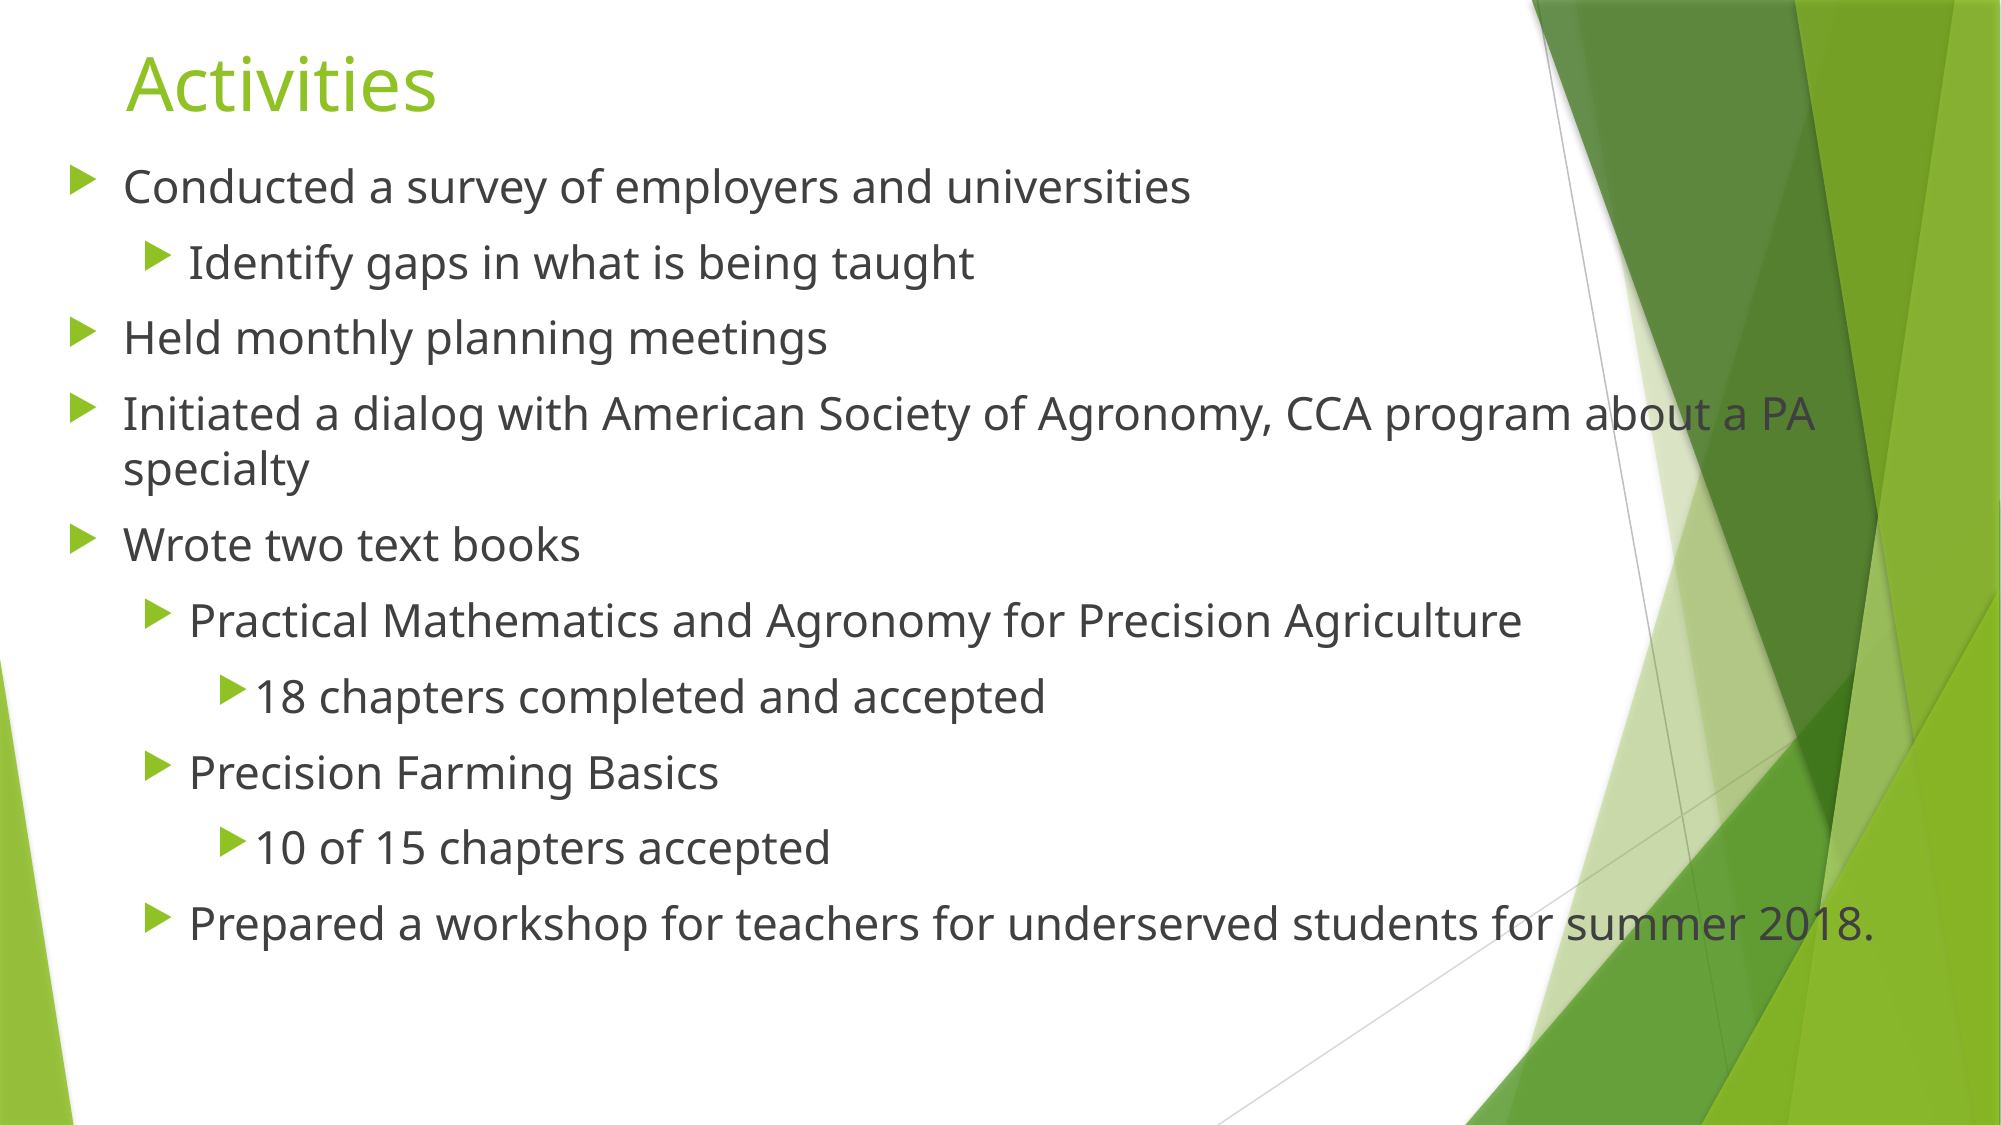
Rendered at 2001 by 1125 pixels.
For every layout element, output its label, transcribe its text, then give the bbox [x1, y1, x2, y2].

title Activities [111, 28, 1522, 150]
list Conducted a survey of employers and universities Identify gaps in what is being taught Held monthly planning meetings Initiated a dialog with American Society of Agronomy, CCA program about a PA specialty Wrote two text books Practical Mathematics and Agronomy for Precision Agriculture 18 chapters completed and accepted Precision Farming Basics 10 of 15 chapters accepted Prepared a workshop for teachers for underserved students for summer 2018. [51, 150, 1917, 1041]
